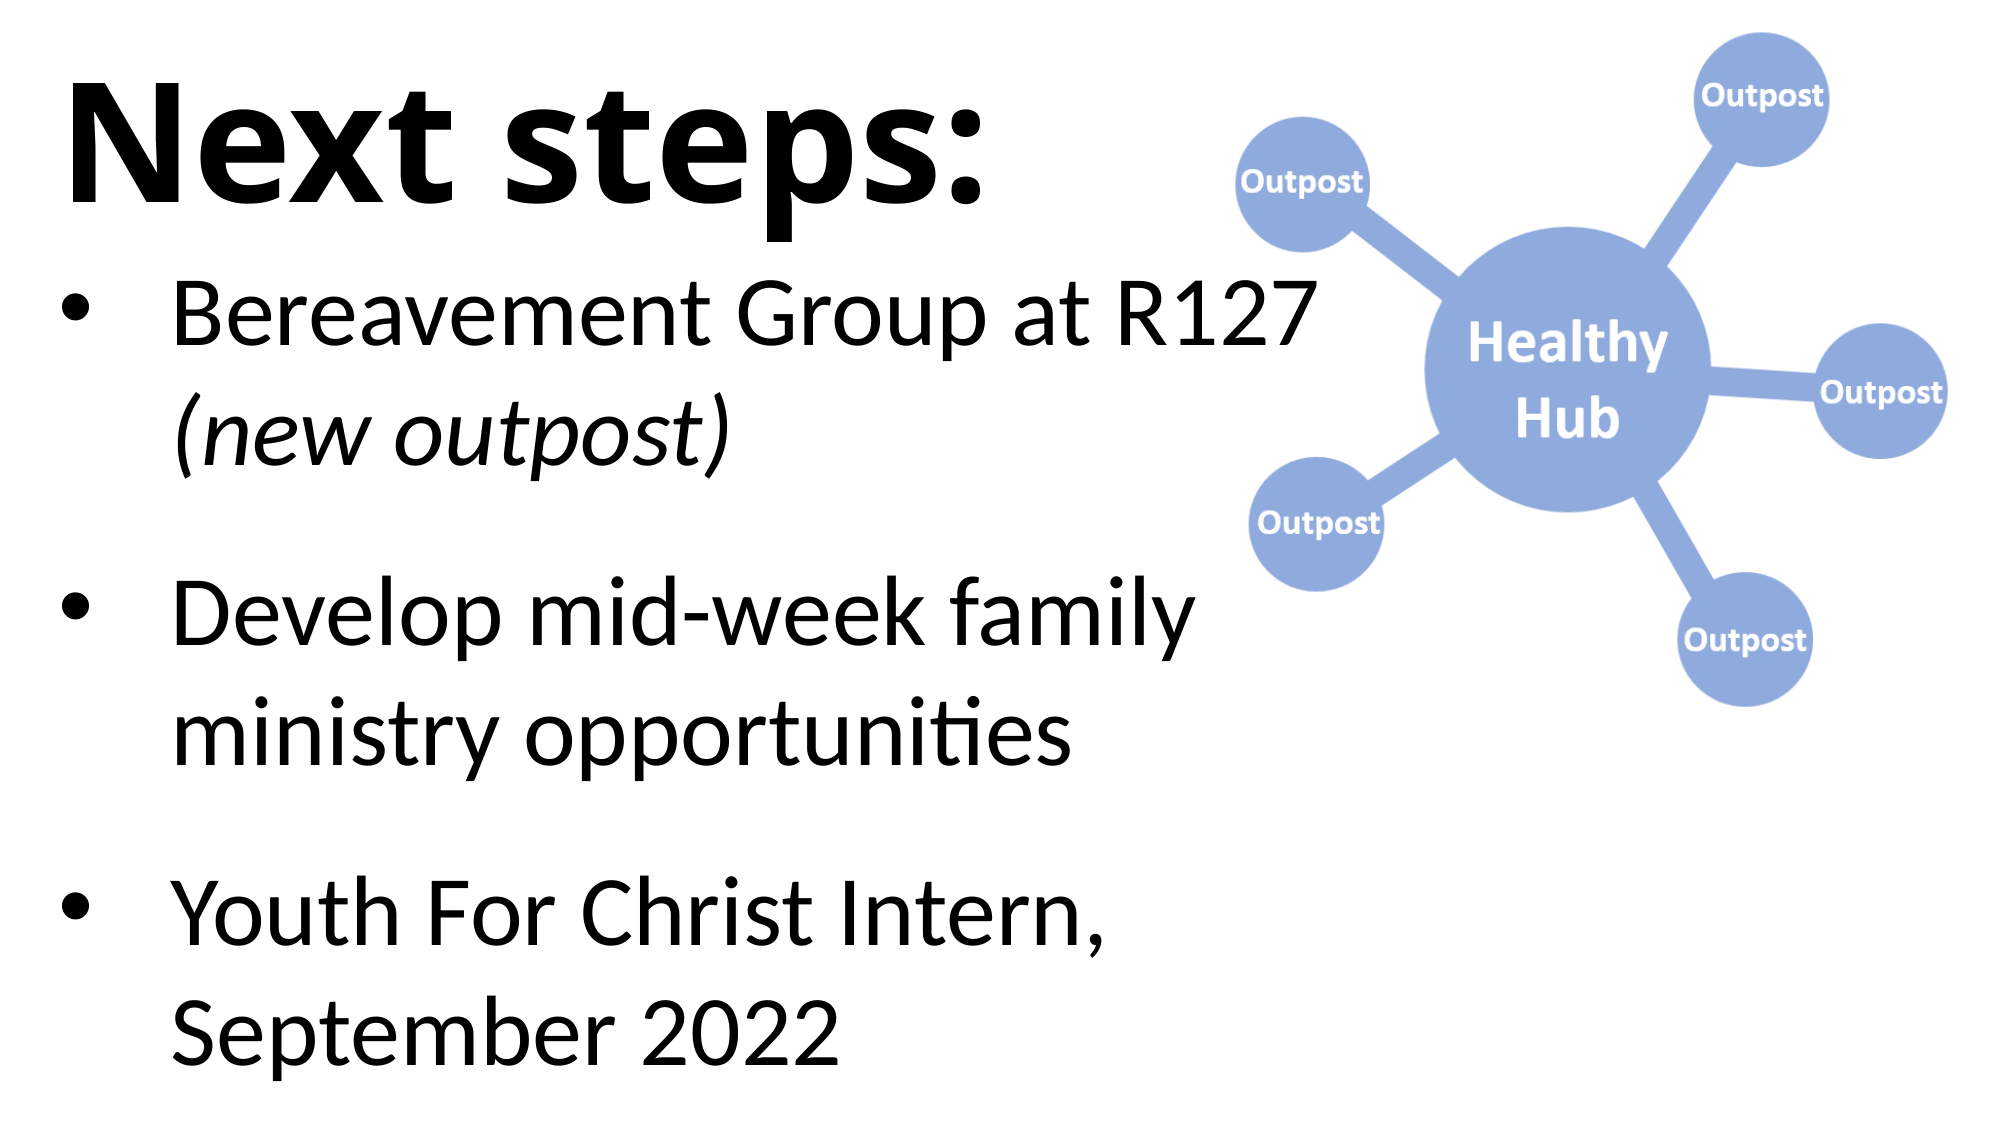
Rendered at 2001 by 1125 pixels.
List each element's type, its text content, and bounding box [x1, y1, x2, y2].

text_box Next steps: [43, 28, 1187, 238]
picture [1187, 17, 1957, 716]
text_box Bereavement Group at R127 (new outpost) Develop mid-week family ministry opportunities Youth For Christ Intern, September 2022 [43, 238, 1512, 1093]
